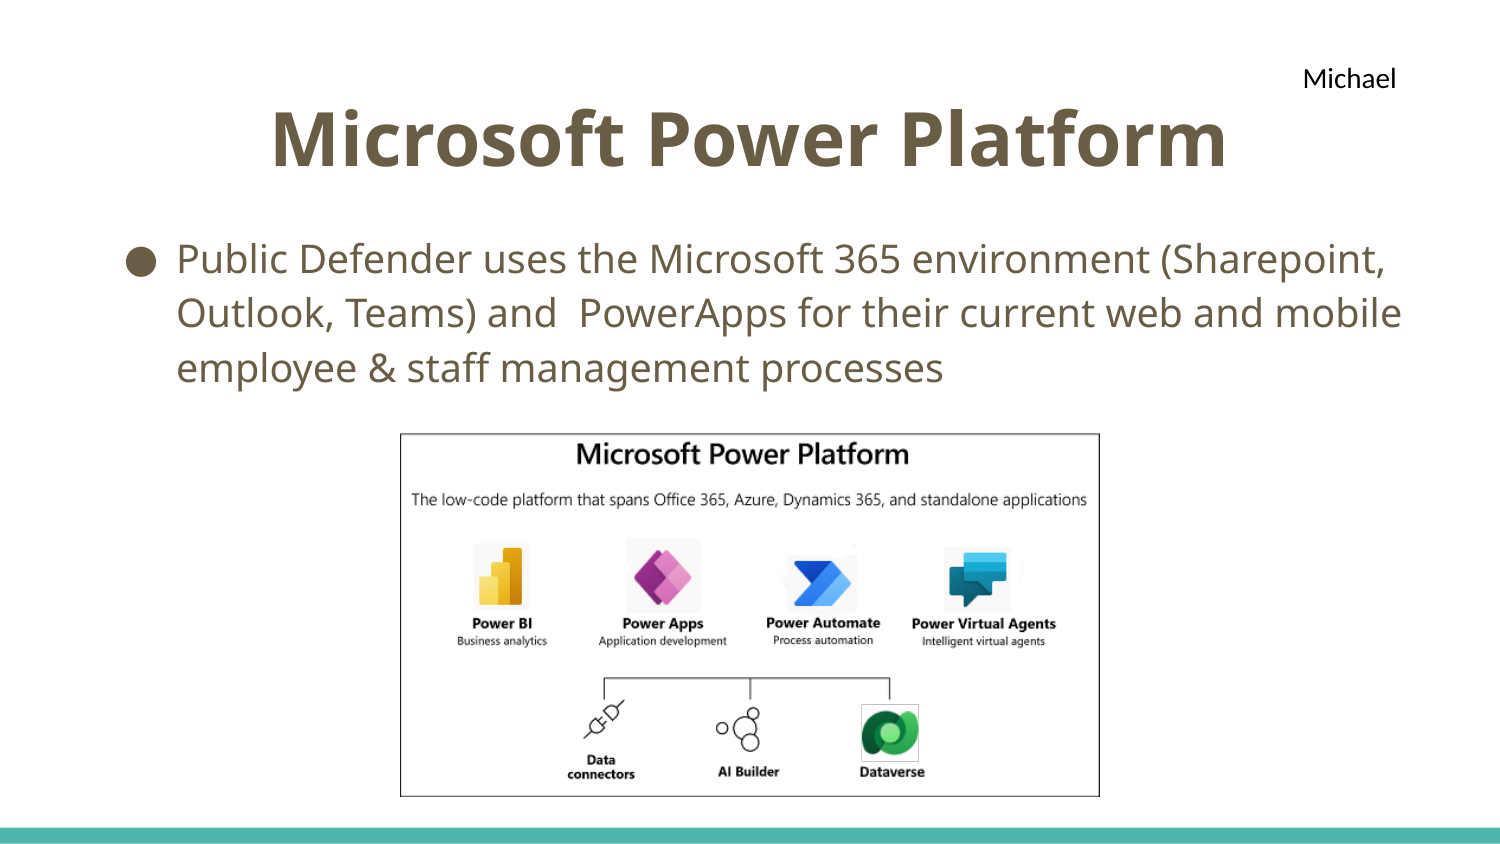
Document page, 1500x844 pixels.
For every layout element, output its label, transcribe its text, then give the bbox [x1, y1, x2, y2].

text_box Michael [1287, 44, 1460, 110]
list Public Defender uses the Microsoft 365 environment (Sharepoint, Outlook, Teams) and PowerApps for their current web and mobile employee & staff management processes [86, 211, 1443, 706]
title Microsoft Power Platform [134, 76, 1366, 211]
picture [399, 432, 1101, 797]
